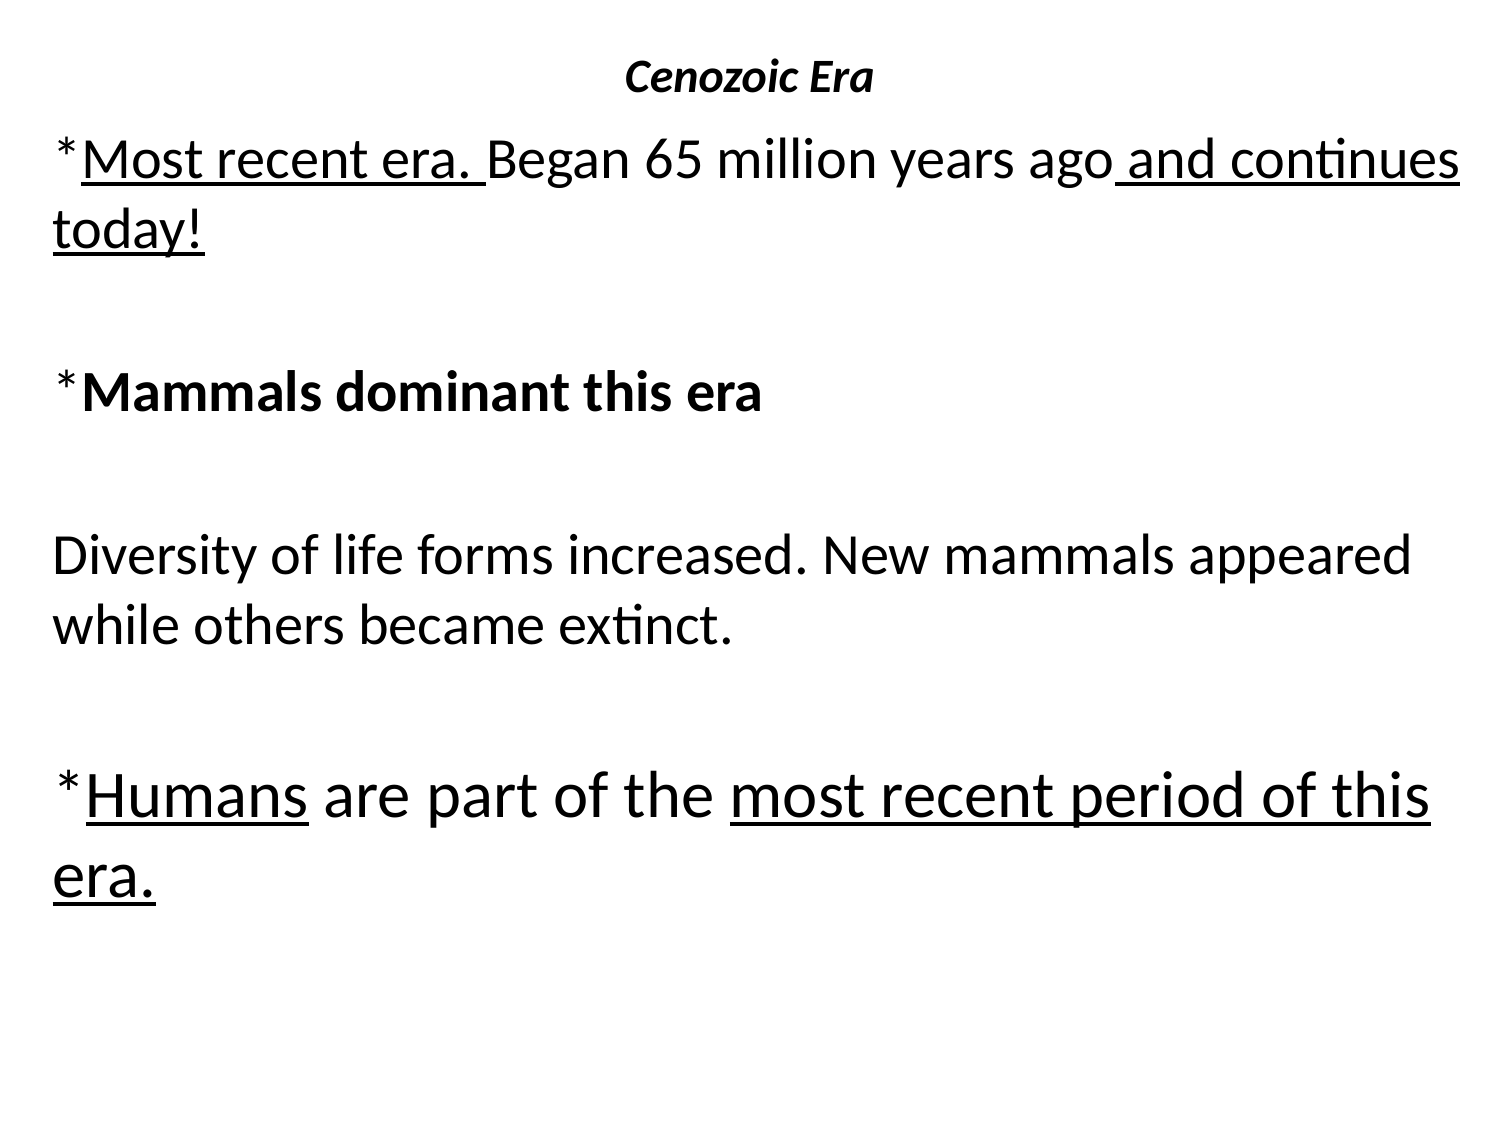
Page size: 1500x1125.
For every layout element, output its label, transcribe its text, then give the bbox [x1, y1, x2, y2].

title Cenozoic Era [50, 37, 1450, 112]
list *Most recent era. Began 65 million years ago and continues today! *Mammals dominant this era Diversity of life forms increased. New mammals appeared while others became extinct. *Humans are part of the most recent period of this era. [37, 112, 1500, 930]
